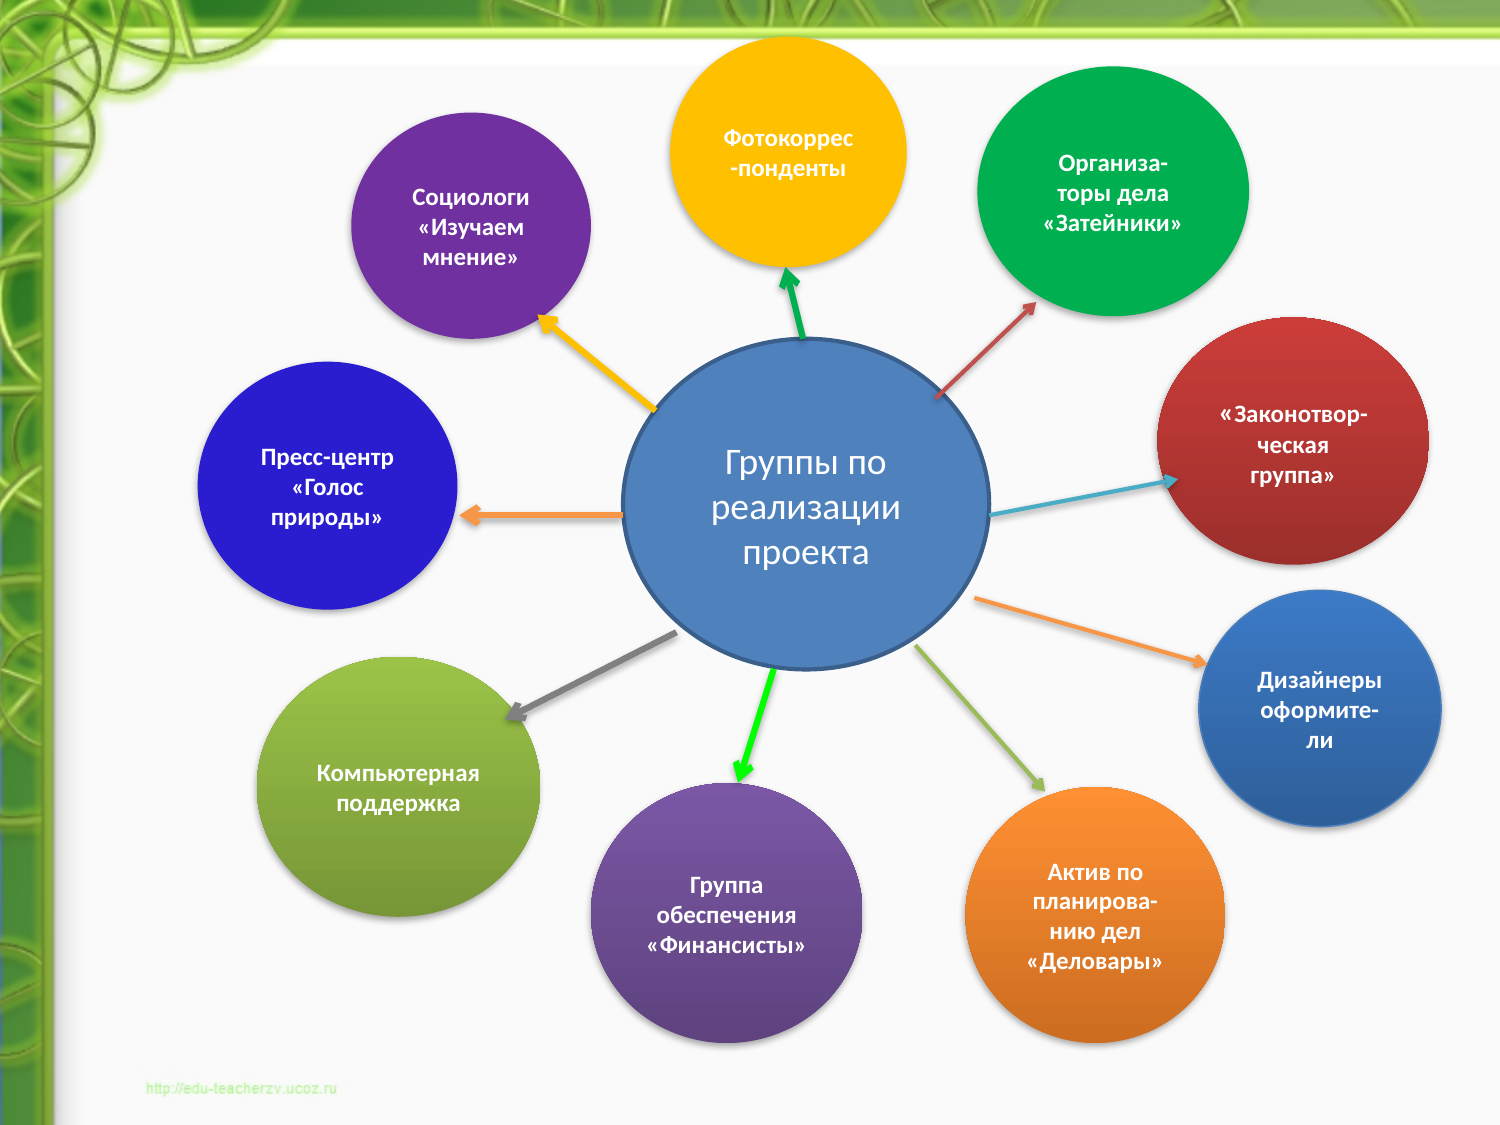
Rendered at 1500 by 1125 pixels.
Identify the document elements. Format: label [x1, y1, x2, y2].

text_box [537, 314, 656, 411]
text_box [935, 301, 1037, 399]
list [0, 0, 1500, 1125]
text_box [504, 631, 677, 720]
text_box [989, 478, 1179, 516]
text_box [915, 644, 1046, 792]
text_box [785, 266, 804, 340]
text_box [737, 668, 775, 783]
text_box [974, 597, 1208, 665]
